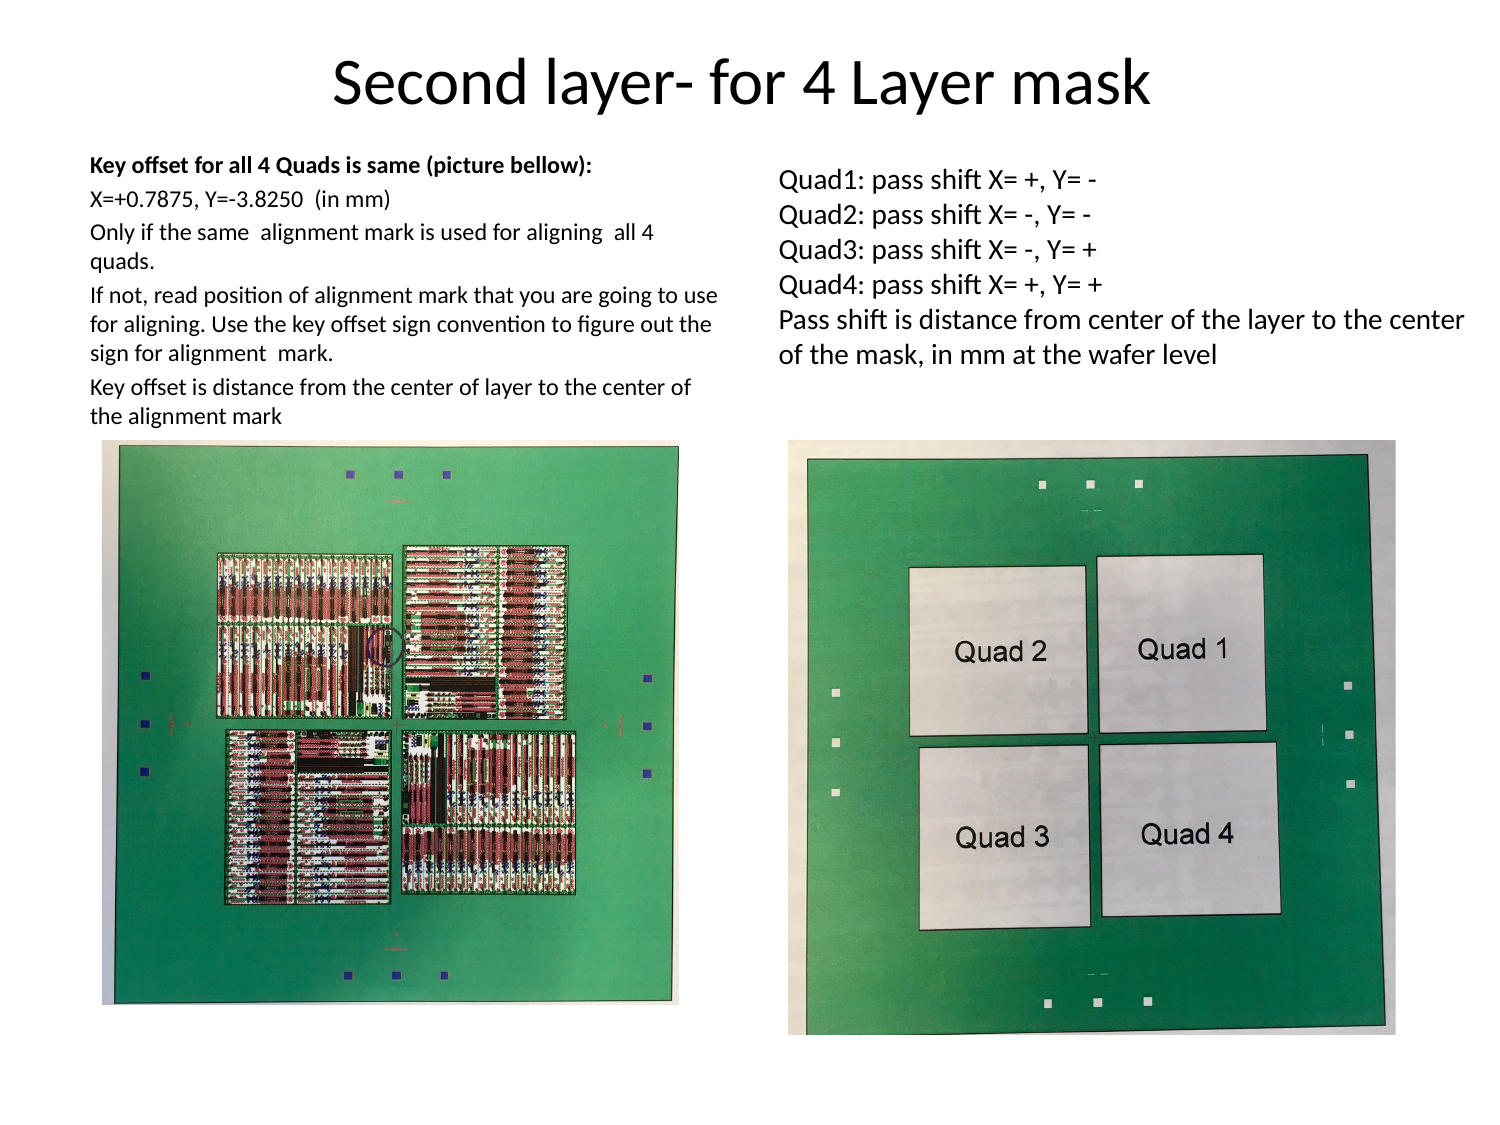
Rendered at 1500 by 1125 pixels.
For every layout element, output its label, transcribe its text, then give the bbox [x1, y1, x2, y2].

list [737, 110, 1425, 409]
list Key offset for all 4 Quads is same (picture bellow): X=+0.7875, Y=-3.8250 (in mm) Only if the same alignment mark is used for aligning all 4 quads. If not, read position of alignment mark that you are going to use for aligning. Use the key offset sign convention to figure out the sign for alignment mark. Key offset is distance from the center of layer to the center of the alignment mark [75, 141, 738, 441]
text_box Quad1: pass shift X= +, Y= - Quad2: pass shift X= -, Y= - Quad3: pass shift X= -, Y= + Quad4: pass shift X= +, Y= + Pass shift is distance from center of the layer to the center of the mask, in mm at the wafer level [763, 152, 1500, 378]
title Second layer- for 4 Layer mask [75, 45, 1425, 111]
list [787, 440, 1396, 1035]
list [101, 440, 680, 1006]
